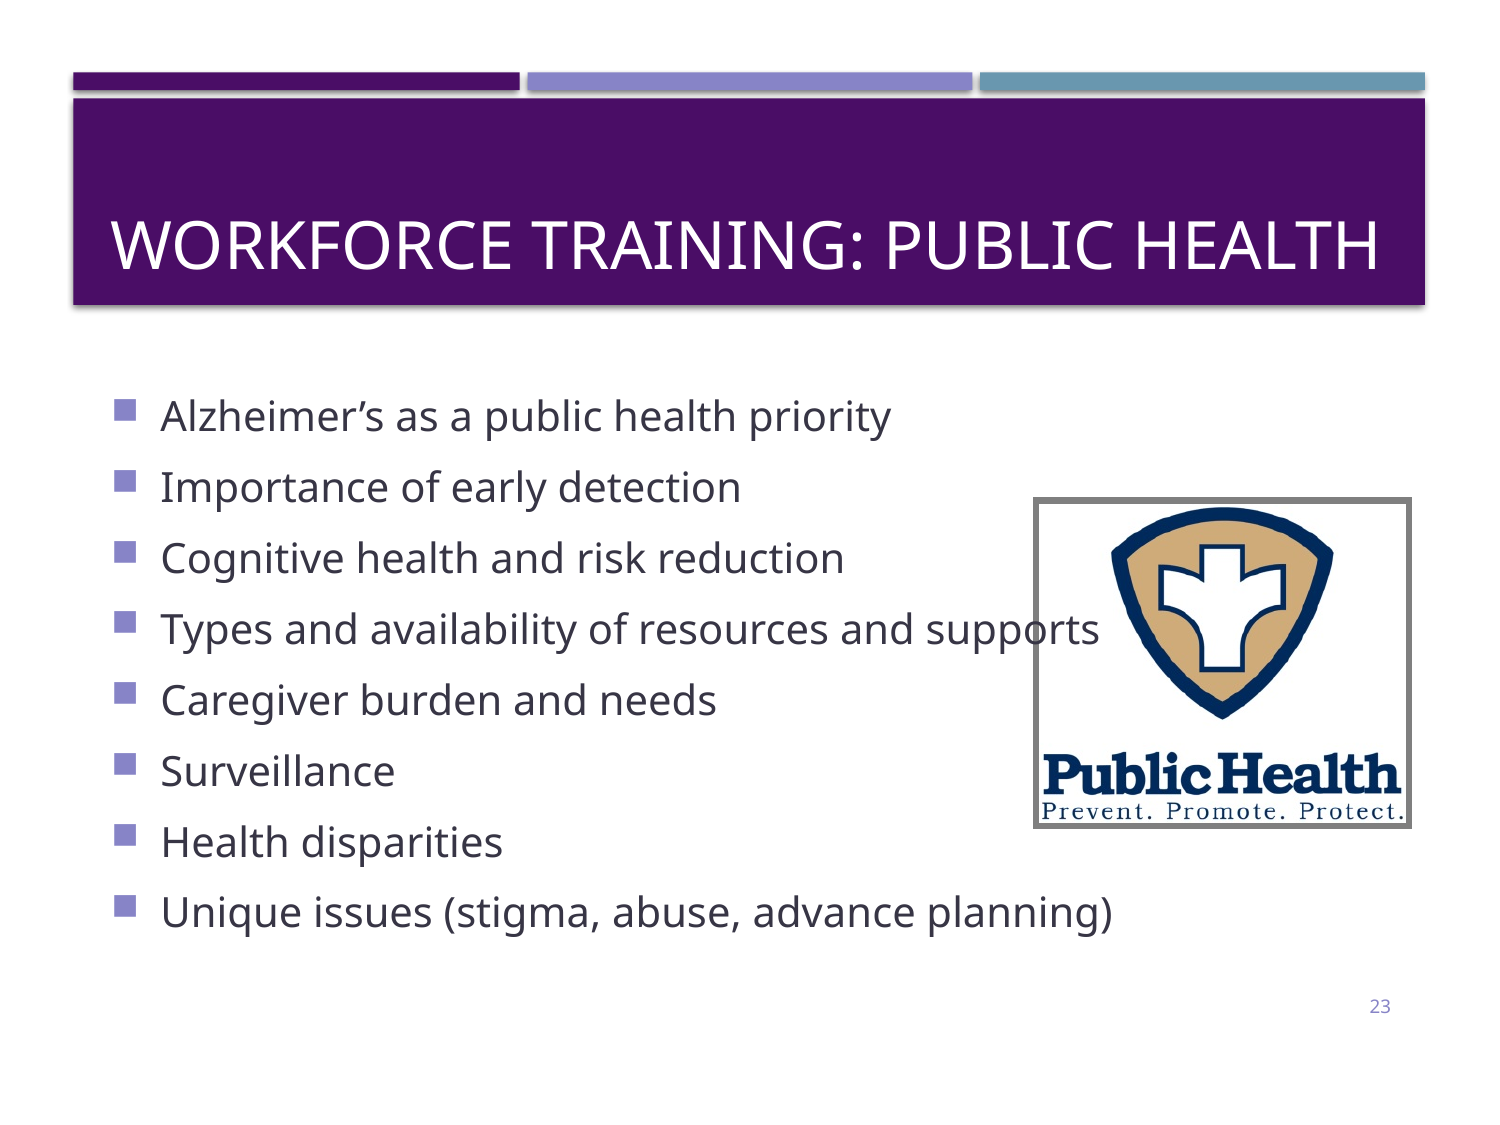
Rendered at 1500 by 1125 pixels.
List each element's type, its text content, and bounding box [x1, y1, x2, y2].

slide_number 23 [1279, 977, 1406, 1037]
list Alzheimer’s as a public health priority Importance of early detection Cognitive health and risk reduction Types and availability of resources and supports Caregiver burden and needs Surveillance Health disparities Unique issues (stigma, abuse, advance planning) [95, 365, 1406, 962]
picture [1038, 502, 1407, 824]
title Workforce Training: Public Health [95, 112, 1406, 291]
